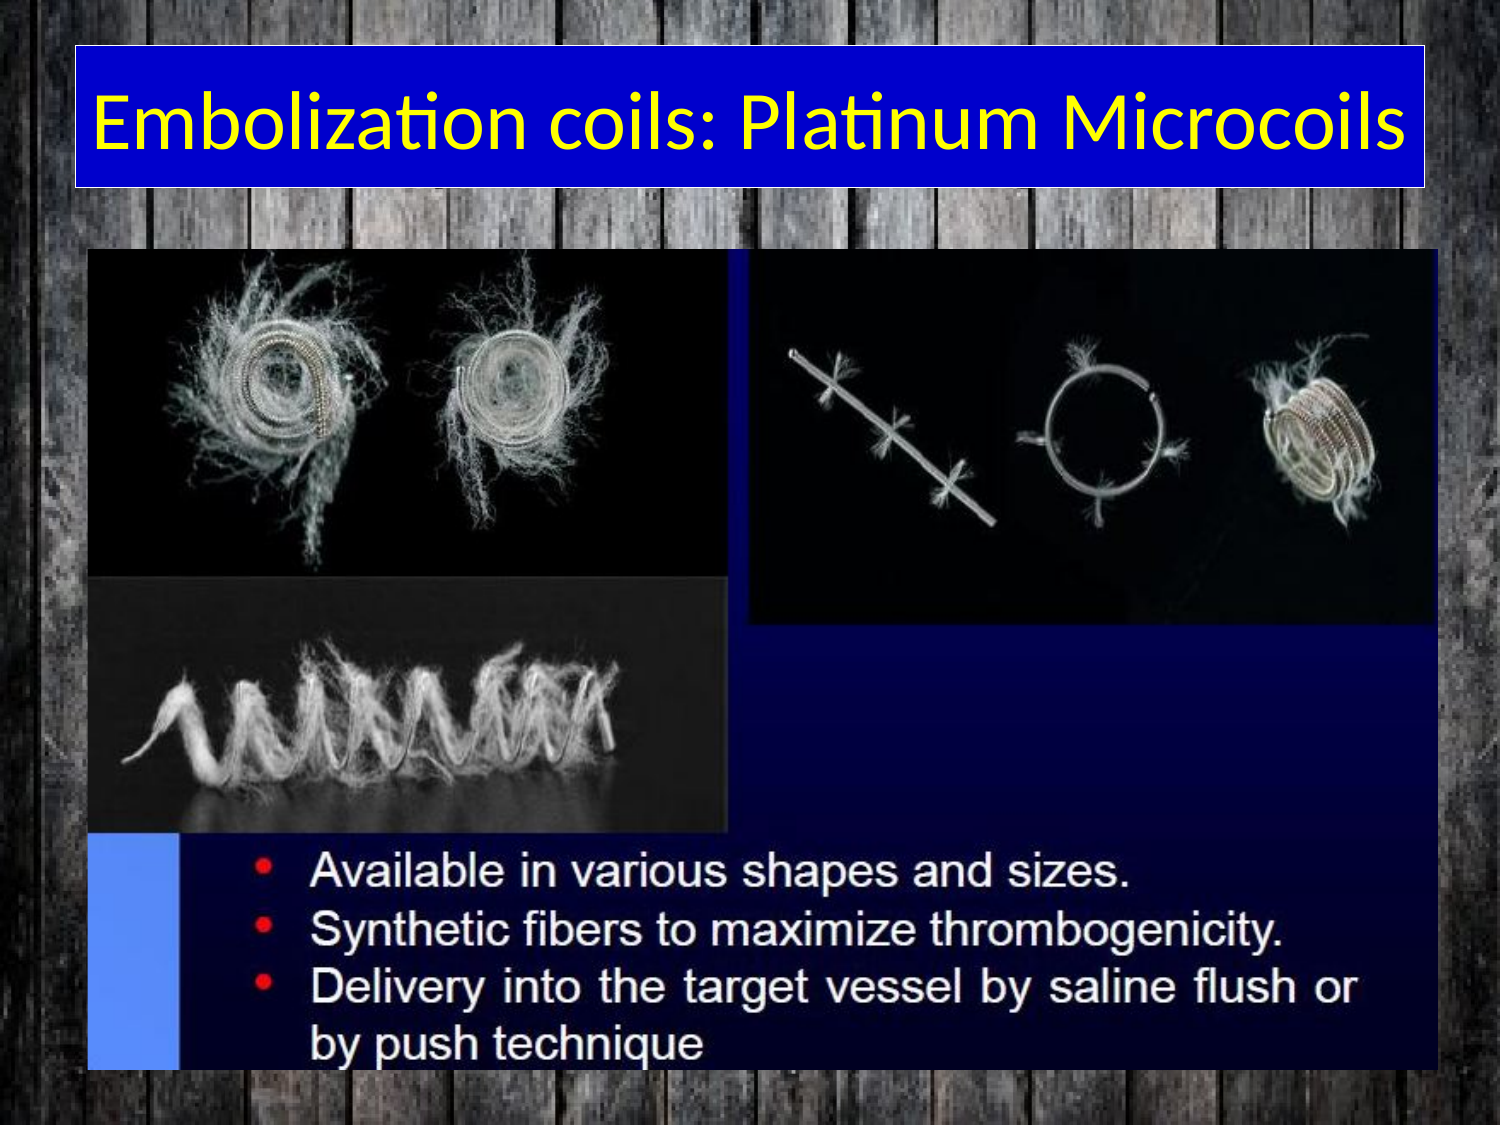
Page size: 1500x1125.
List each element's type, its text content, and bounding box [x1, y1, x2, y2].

picture [0, 0, 1500, 1125]
title Embolization coils: Platinum Microcoils [75, 45, 1425, 188]
